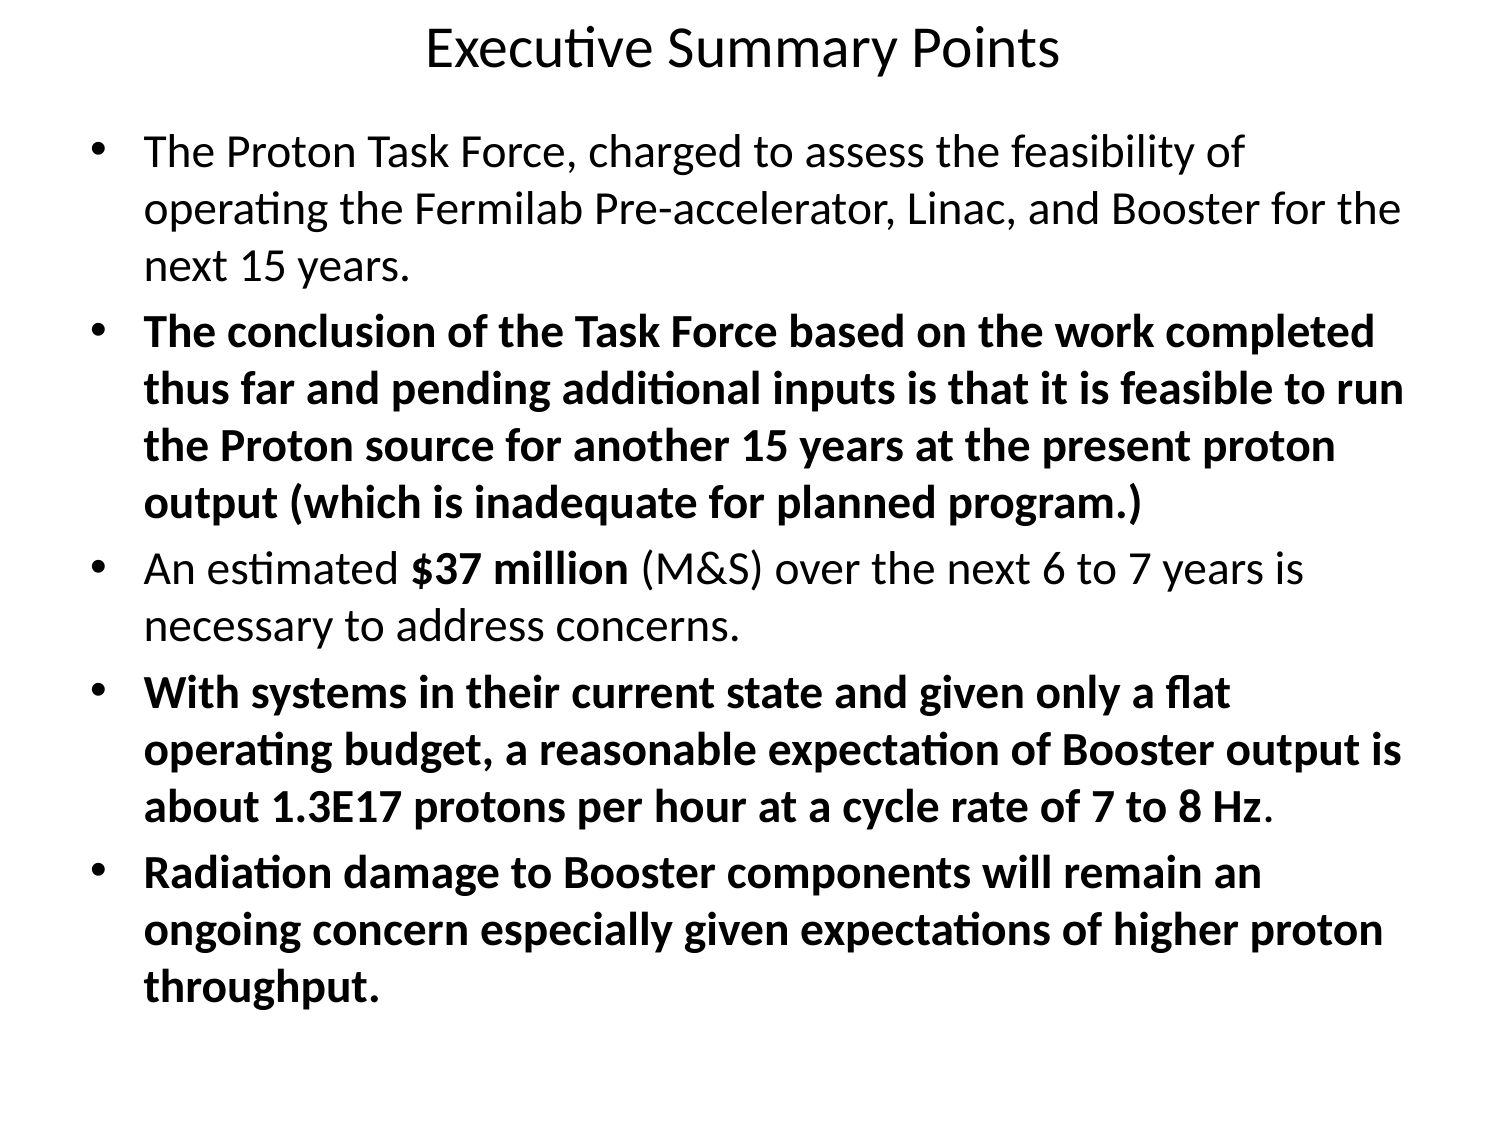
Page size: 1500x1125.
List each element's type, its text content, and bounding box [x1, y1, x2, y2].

list The Proton Task Force, charged to assess the feasibility of operating the Fermilab Pre-accelerator, Linac, and Booster for the next 15 years. The conclusion of the Task Force based on the work completed thus far and pending additional inputs is that it is feasible to run the Proton source for another 15 years at the present proton output (which is inadequate for planned program.) An estimated $37 million (M&S) over the next 6 to 7 years is necessary to address concerns. With systems in their current state and given only a flat operating budget, a reasonable expectation of Booster output is about 1.3E17 protons per hour at a cycle rate of 7 to 8 Hz. Radiation damage to Booster components will remain an ongoing concern especially given expectations of higher proton throughput. [75, 112, 1425, 1100]
title Executive Summary Points [75, 0, 1425, 88]
